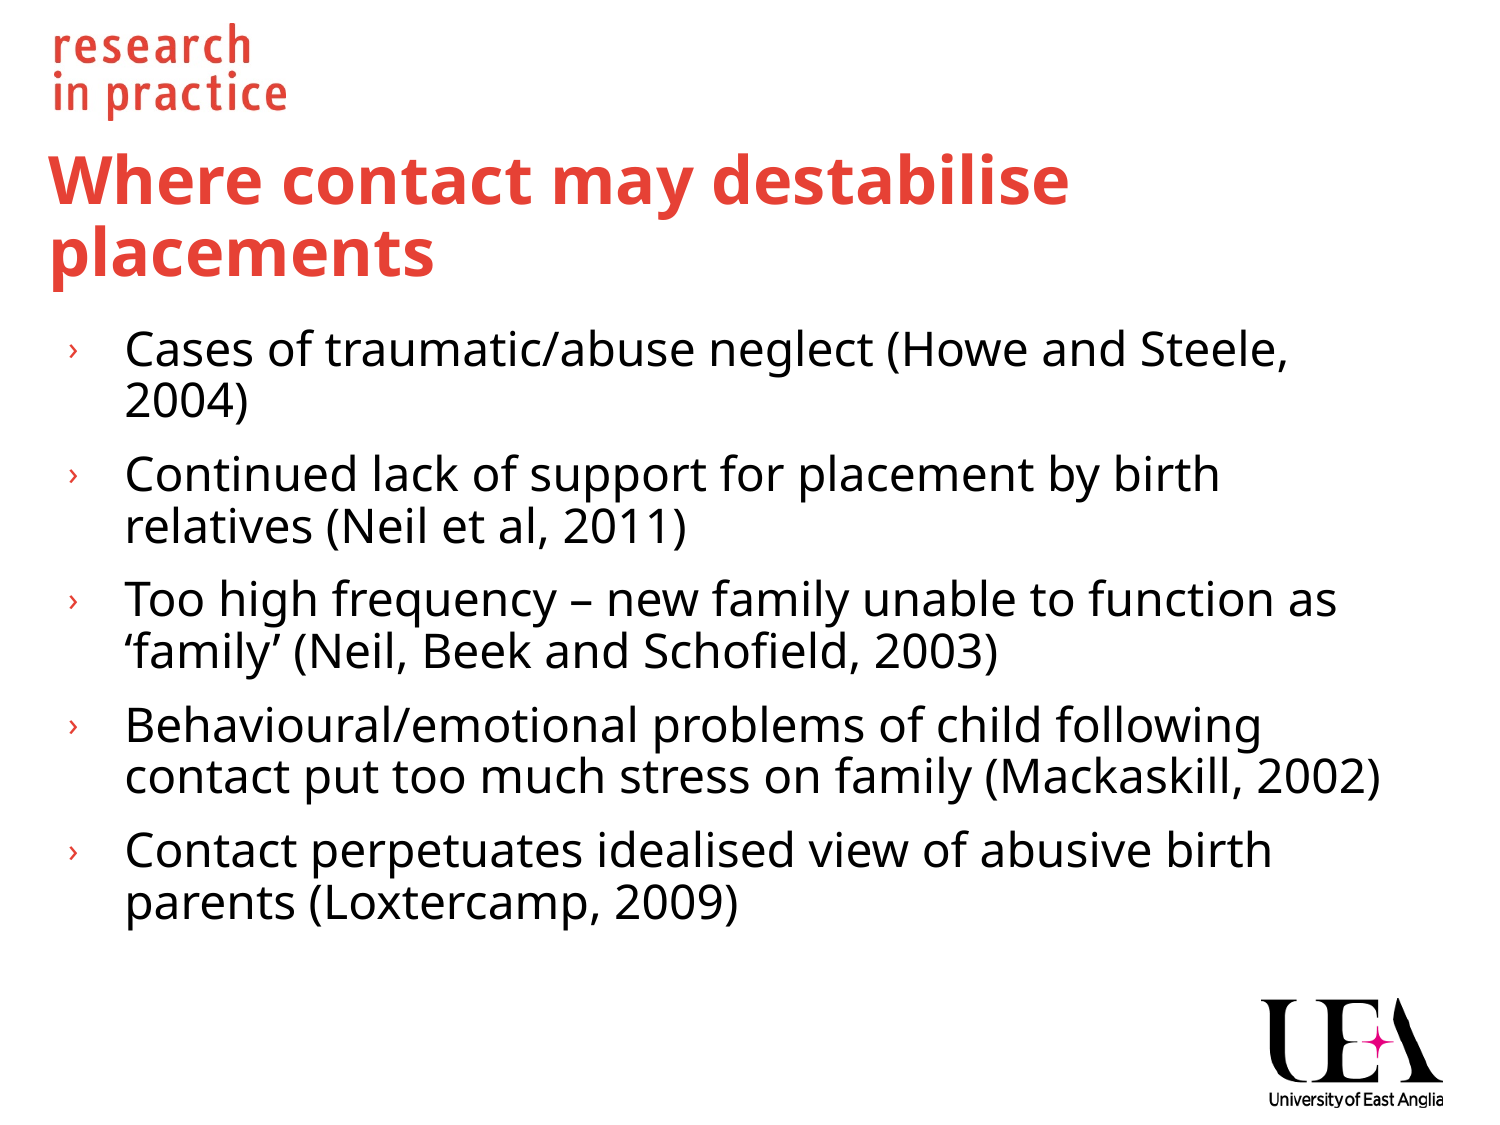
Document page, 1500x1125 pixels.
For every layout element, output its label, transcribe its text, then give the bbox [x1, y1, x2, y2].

picture [1260, 998, 1443, 1108]
title Where contact may destabilise placements [32, 139, 1459, 326]
list Cases of traumatic/abuse neglect (Howe and Steele, 2004) Continued lack of support for placement by birth relatives (Neil et al, 2011) Too high frequency – new family unable to function as ‘family’ (Neil, Beek and Schofield, 2003) Behavioural/emotional problems of child following contact put too much stress on family (Mackaskill, 2002) Contact perpetuates idealised view of abusive birth parents (Loxtercamp, 2009) [52, 316, 1426, 1060]
picture [54, 23, 286, 121]
